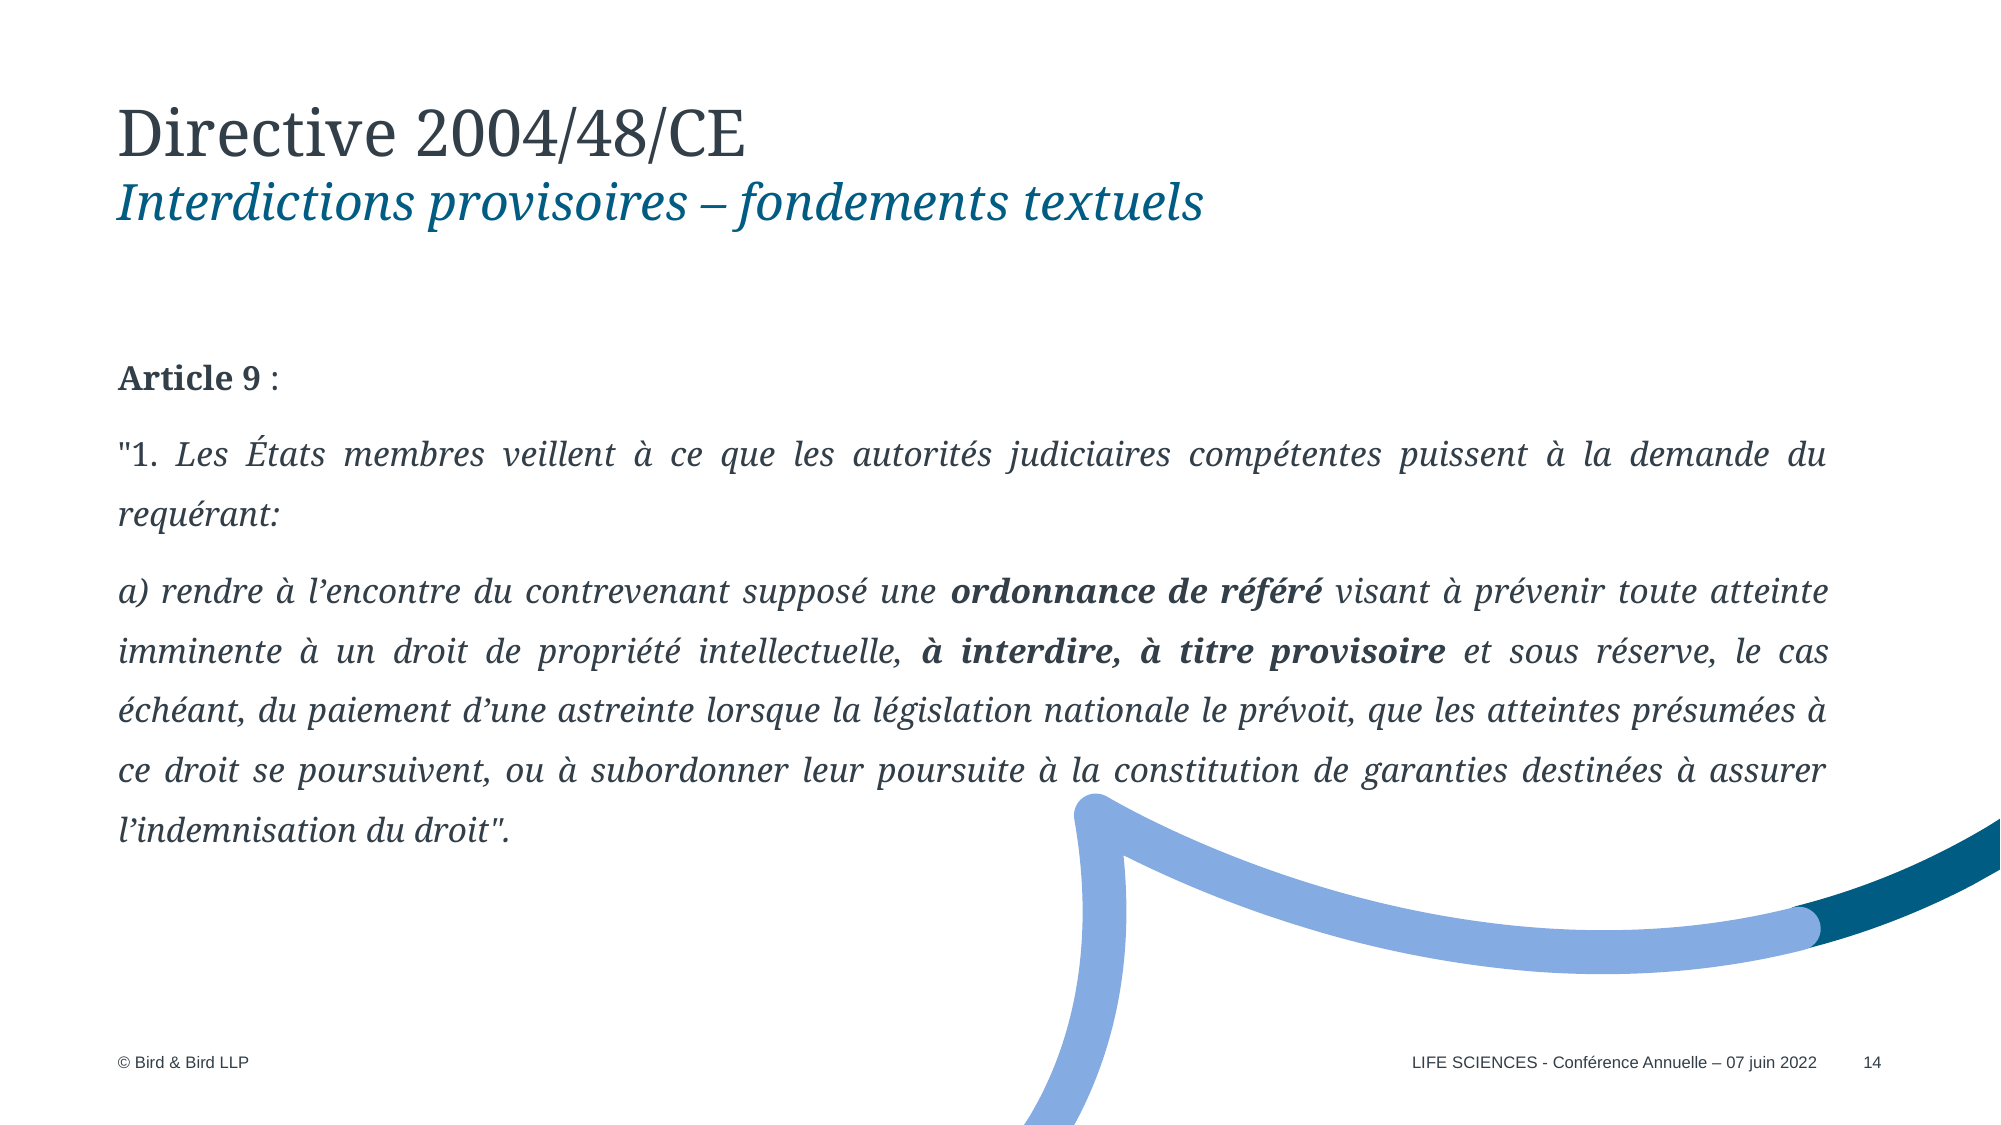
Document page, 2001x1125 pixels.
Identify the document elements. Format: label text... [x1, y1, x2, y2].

text_box Article 9 : "1. Les États membres veillent à ce que les autorités judiciaires compétentes puissent à la demande du requérant: a) rendre à l’encontre du contrevenant supposé une ordonnance de référé visant à prévenir toute atteinte imminente à un droit de propriété intellectuelle, à interdire, à titre provisoire et sous réserve, le cas échéant, du paiement d’une astreinte lorsque la législation nationale le prévoit, que les atteintes présumées à ce droit se poursuivent, ou à subordonner leur poursuite à la constitution de garanties destinées à assurer l’indemnisation du droit". [117, 336, 1830, 844]
footer LIFE SCIENCES - Conférence Annuelle – 07 juin 2022 [1164, 1048, 1830, 1073]
text_box Interdictions provisoires – fondements textuels [117, 170, 1722, 235]
title Directive 2004/48/CE [117, 100, 1908, 219]
